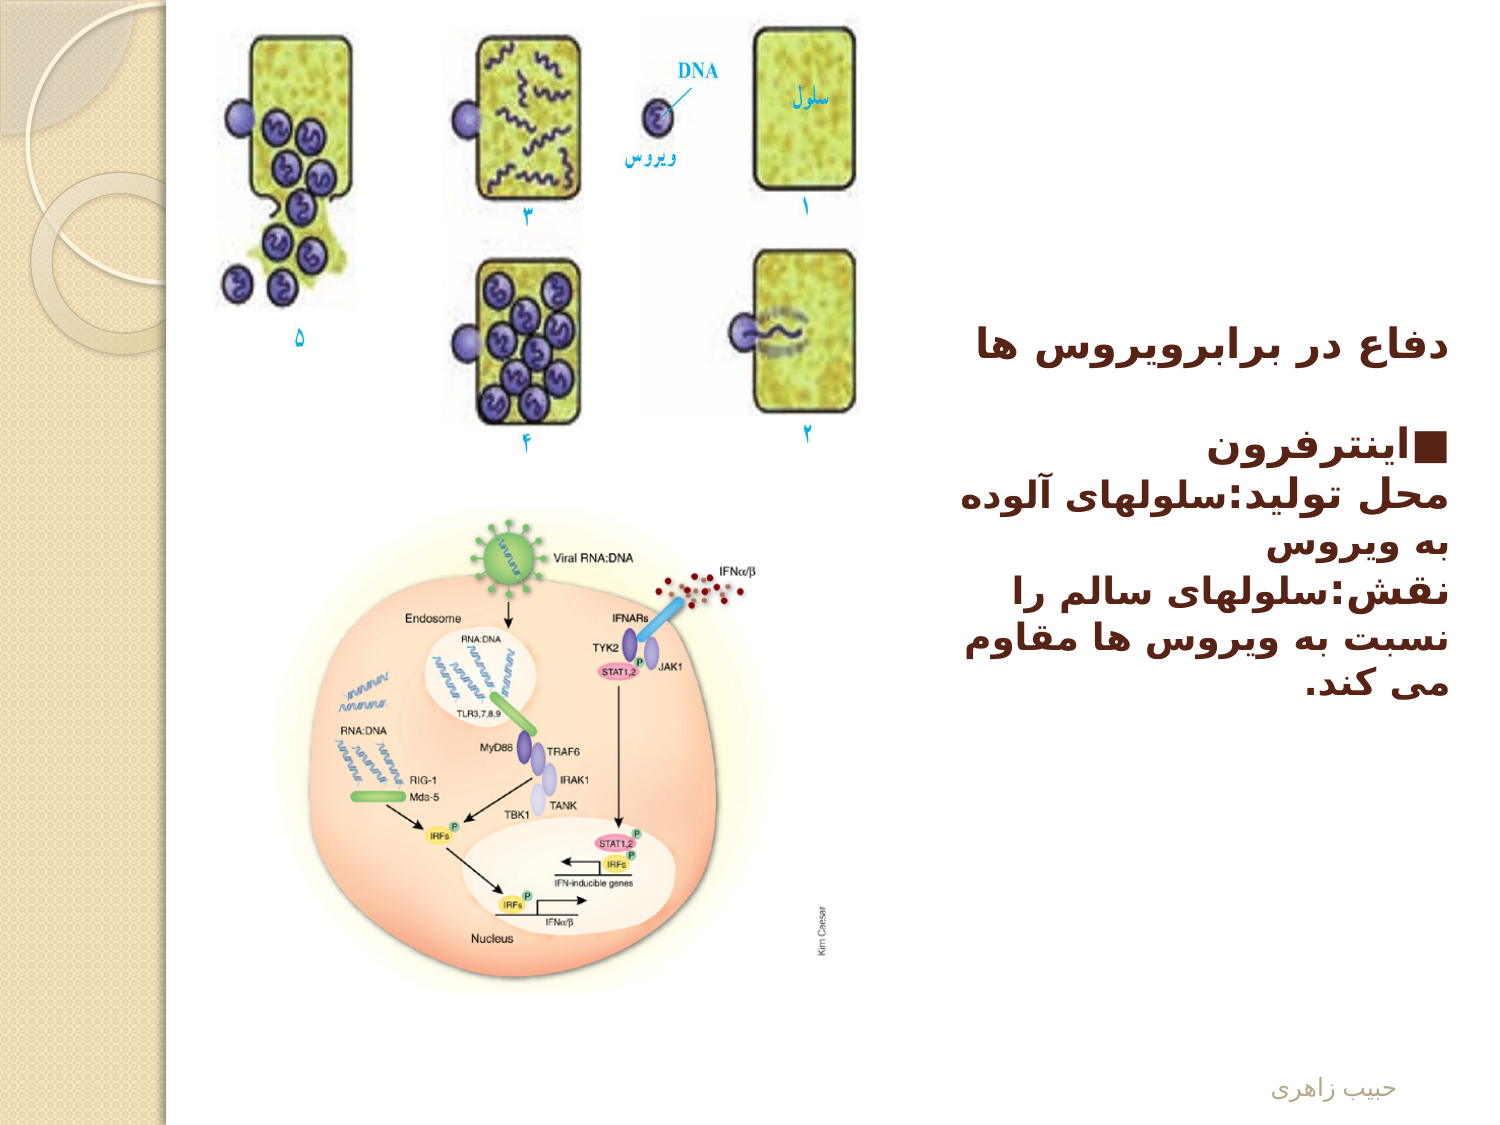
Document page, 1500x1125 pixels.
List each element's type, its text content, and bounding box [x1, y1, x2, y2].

picture [222, 503, 833, 993]
footer حبیب زاهری [937, 1034, 1413, 1113]
title دفاع در برابرویروس ها ■اینترفرون محل تولید:سلولهای آلوده به ویروس نقش:سلولهای سالم را نسبت به ویروس ها مقاوم می کند. [925, 45, 1466, 1020]
picture [198, 0, 868, 461]
